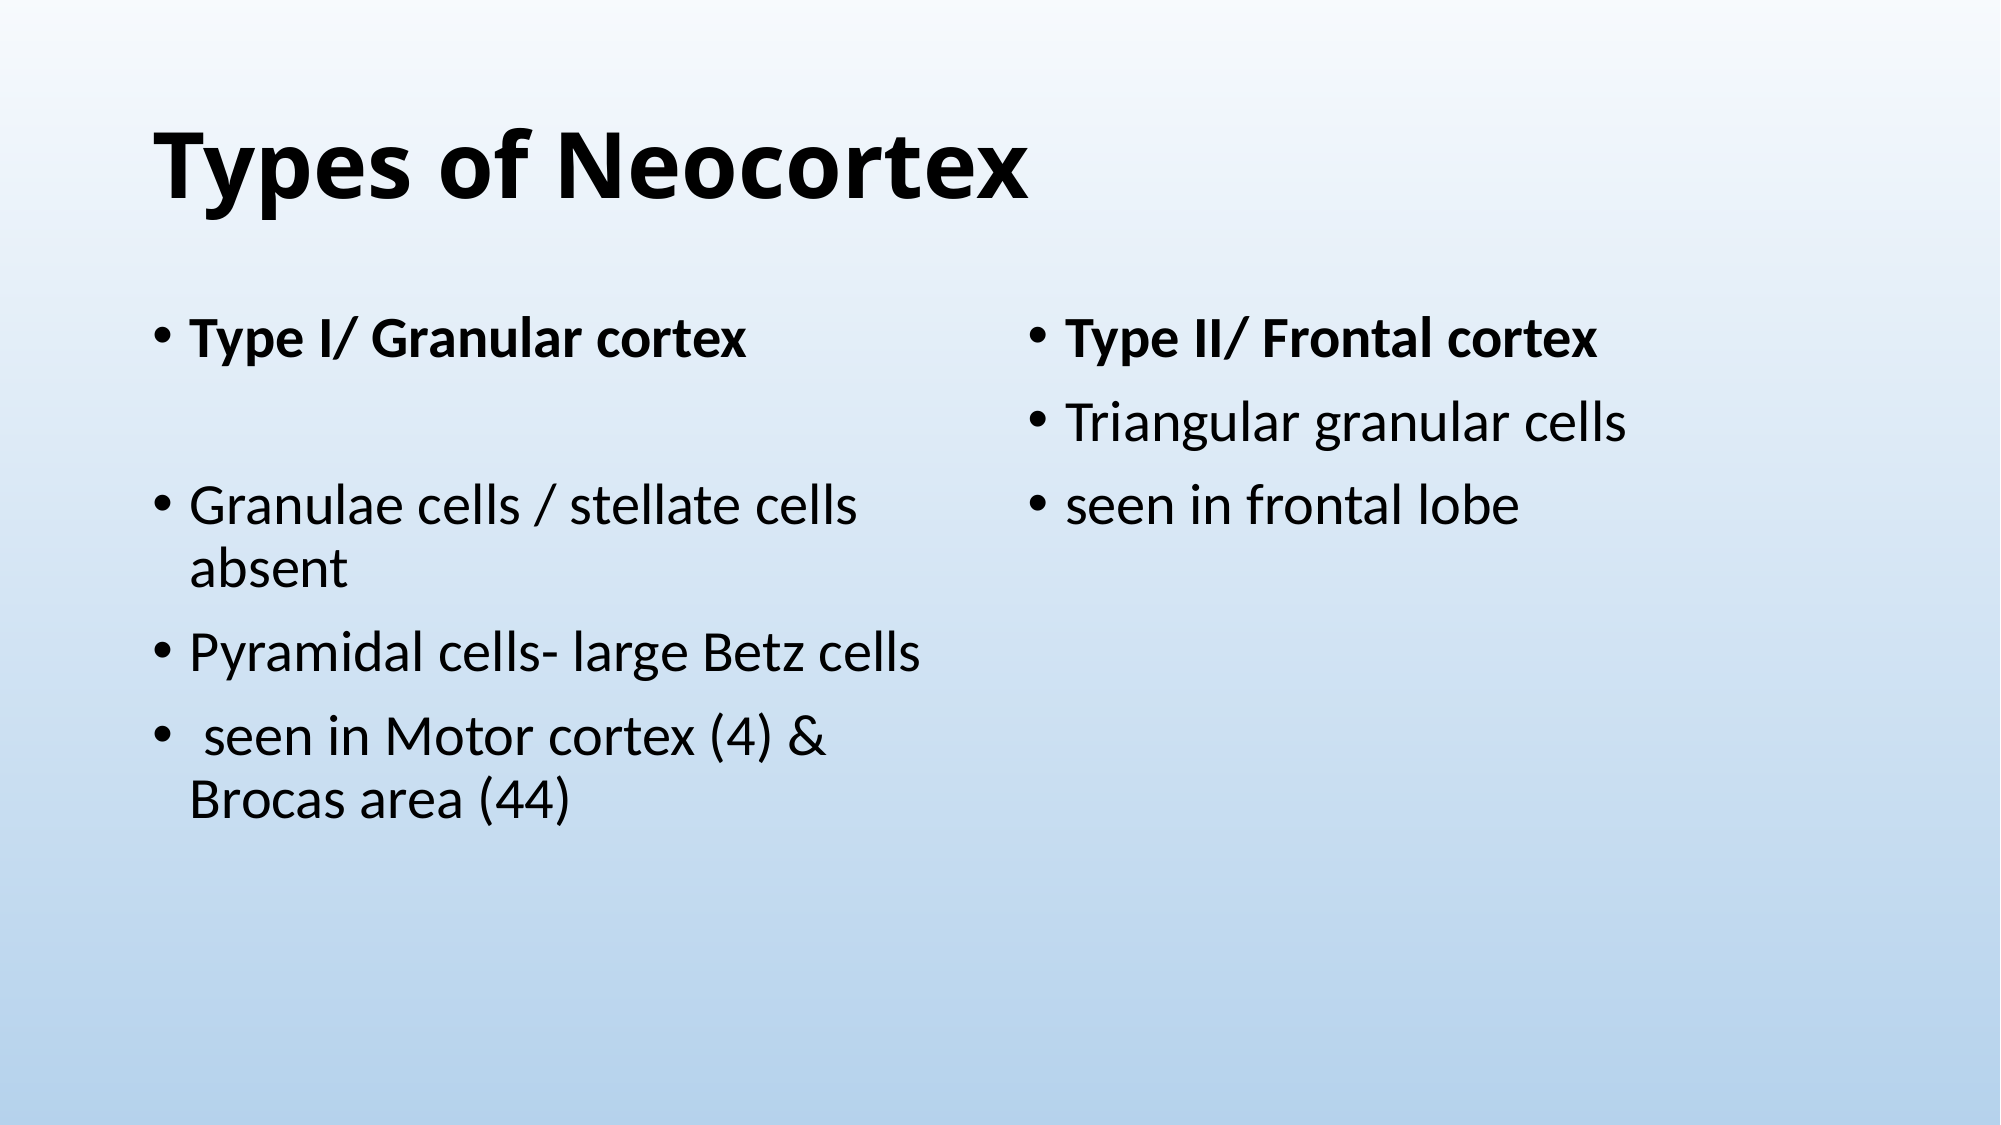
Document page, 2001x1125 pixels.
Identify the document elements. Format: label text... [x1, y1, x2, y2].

title Types of Neocortex [137, 59, 1863, 278]
list Type I/ Granular cortex Granulae cells / stellate cells absent Pyramidal cells- large Betz cells seen in Motor cortex (4) & Brocas area (44) [137, 299, 988, 1014]
list Type II/ Frontal cortex Triangular granular cells seen in frontal lobe [1012, 299, 1863, 1014]
